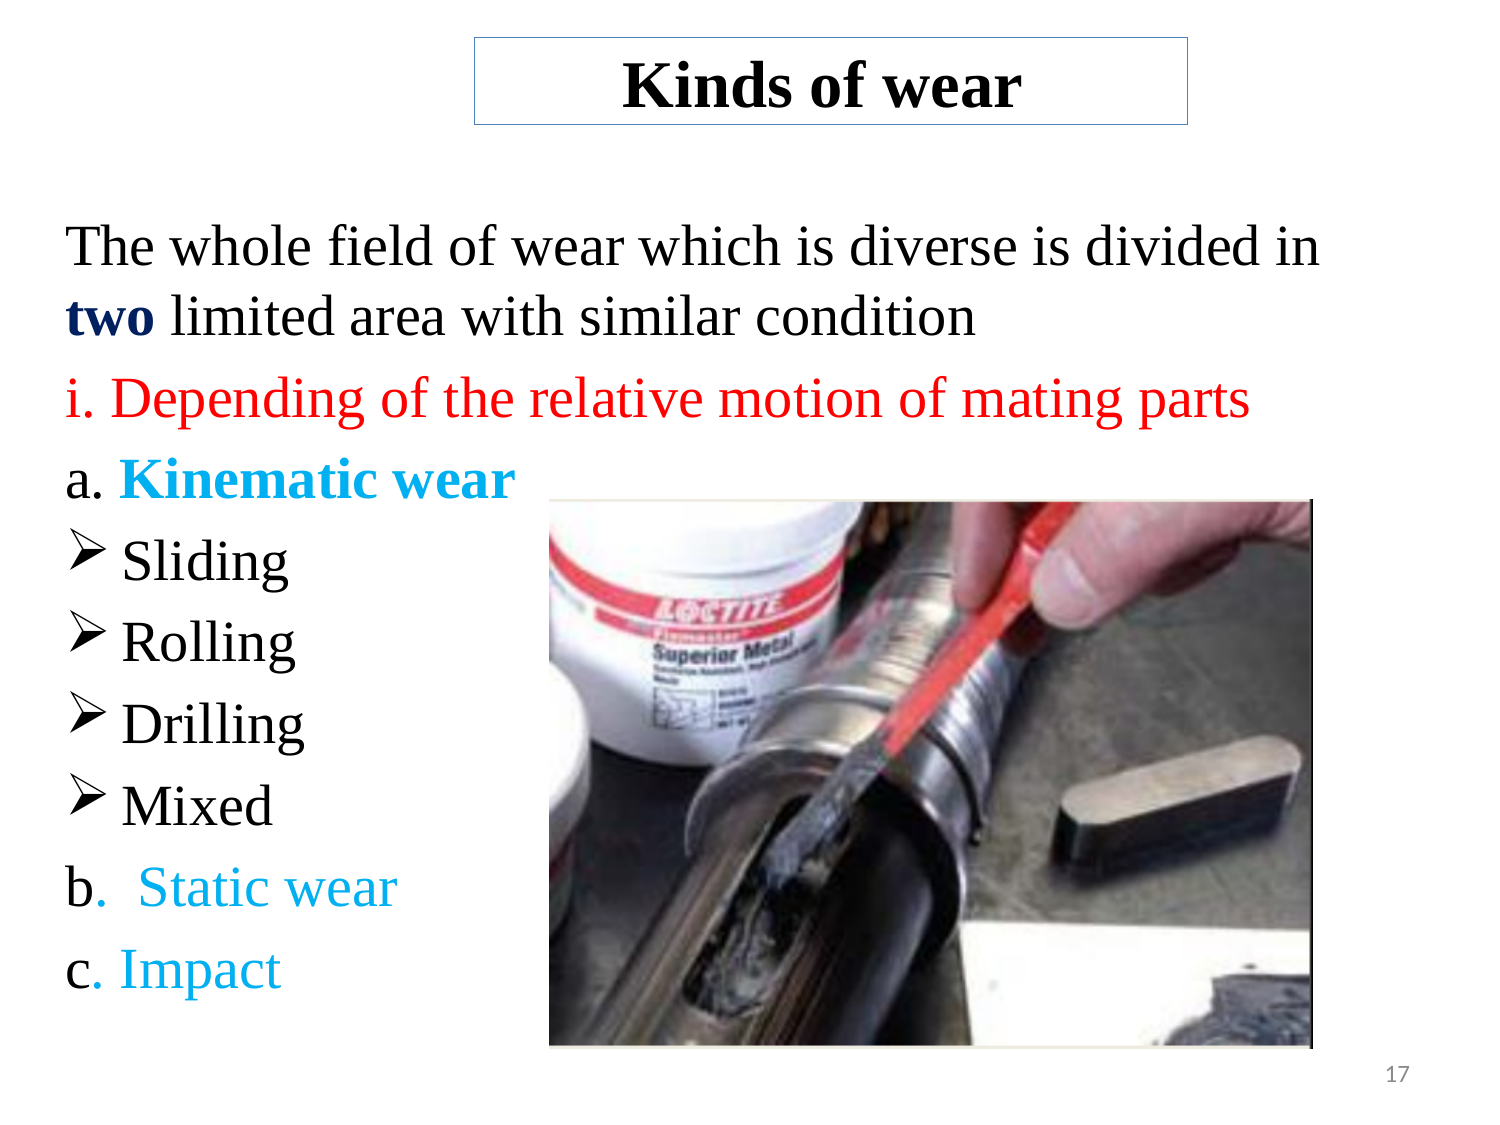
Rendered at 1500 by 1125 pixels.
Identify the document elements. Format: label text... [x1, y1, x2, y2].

picture [549, 499, 1313, 1049]
list The whole field of wear which is diverse is divided in two limited area with similar condition i. Depending of the relative motion of mating parts a. Kinematic wear Sliding Rolling Drilling Mixed b. Static wear c. Impact [50, 200, 1425, 1075]
title Kinds of wear [474, 37, 1188, 125]
slide_number 17 [1074, 1042, 1425, 1103]
